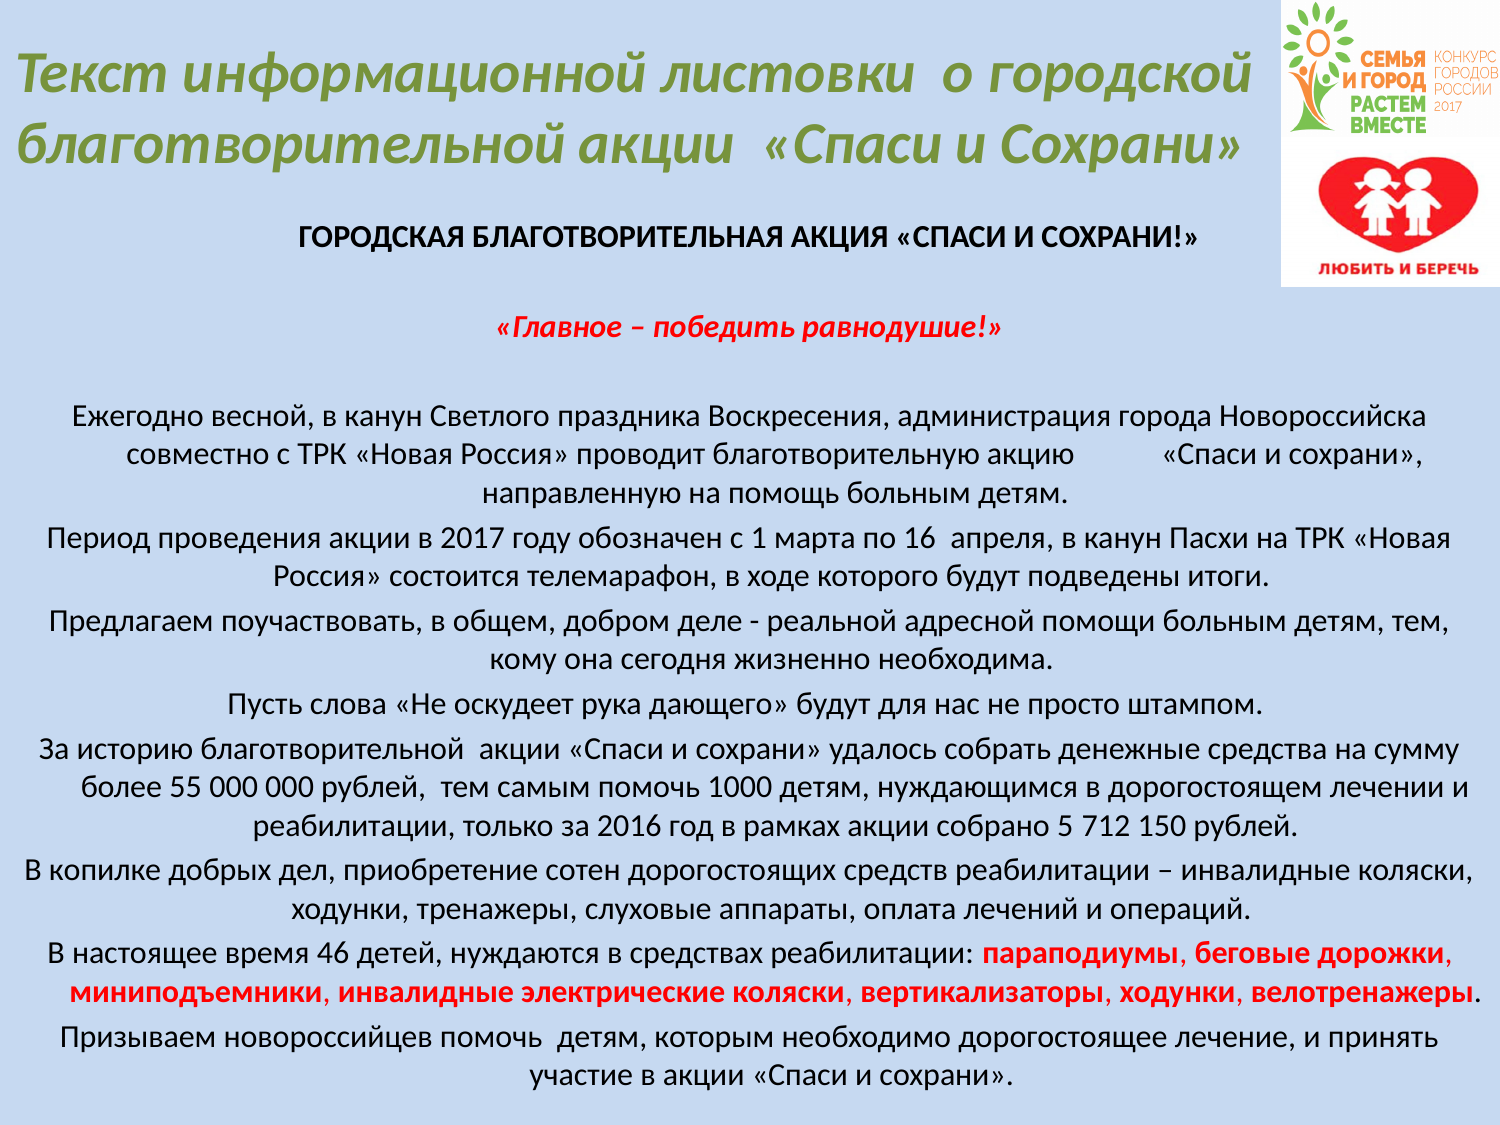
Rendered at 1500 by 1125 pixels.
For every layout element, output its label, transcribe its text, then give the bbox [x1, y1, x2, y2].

picture [1281, 0, 1500, 287]
title Текст информационной листовки о городской благотворительной акции «Спаси и Сохрани» [0, 0, 1279, 208]
list ГОРОДСКАЯ БЛАГОТВОРИТЕЛЬНАЯ АКЦИЯ «СПАСИ И СОХРАНИ!» «Главное – победить равнодушие!» Ежегодно весной, в канун Светлого праздника Воскресения, администрация города Новороссийска совместно с ТРК «Новая Россия» проводит благотворительную акцию «Спаси и сохрани», направленную на помощь больным детям. Период проведения акции в 2017 году обозначен с 1 марта по 16 апреля, в канун Пасхи на ТРК «Новая Россия» состоится телемарафон, в ходе которого будут подведены итоги. Предлагаем поучаствовать, в общем, добром деле - реальной адресной помощи больным детям, тем, кому она сегодня жизненно необходима. Пусть слова «Не оскудеет рука дающего» будут для нас не просто штампом. За историю благотворительной акции «Спаси и сохрани» удалось собрать денежные средства на сумму более 55 000 000 рублей, тем самым помочь 1000 детям, нуждающимся в дорогостоящем лечении и реабилитации, только за 2016 год в рамках акции собрано 5 712 150 рублей. В копилке добрых дел, приобретение сотен дорогостоящих средств реабилитации – инвалидные коляски, ходунки, тренажеры, слуховые аппараты, оплата лечений и операций. В настоящее время 46 детей, нуждаются в средствах реабилитации: параподиумы, беговые дорожки, миниподъемники, инвалидные электрические коляски, вертикализаторы, ходунки, велотренажеры. Призываем новороссийцев помочь детям, которым необходимо дорогостоящее лечение, и принять участие в акции «Спаси и сохрани». [0, 208, 1500, 1125]
